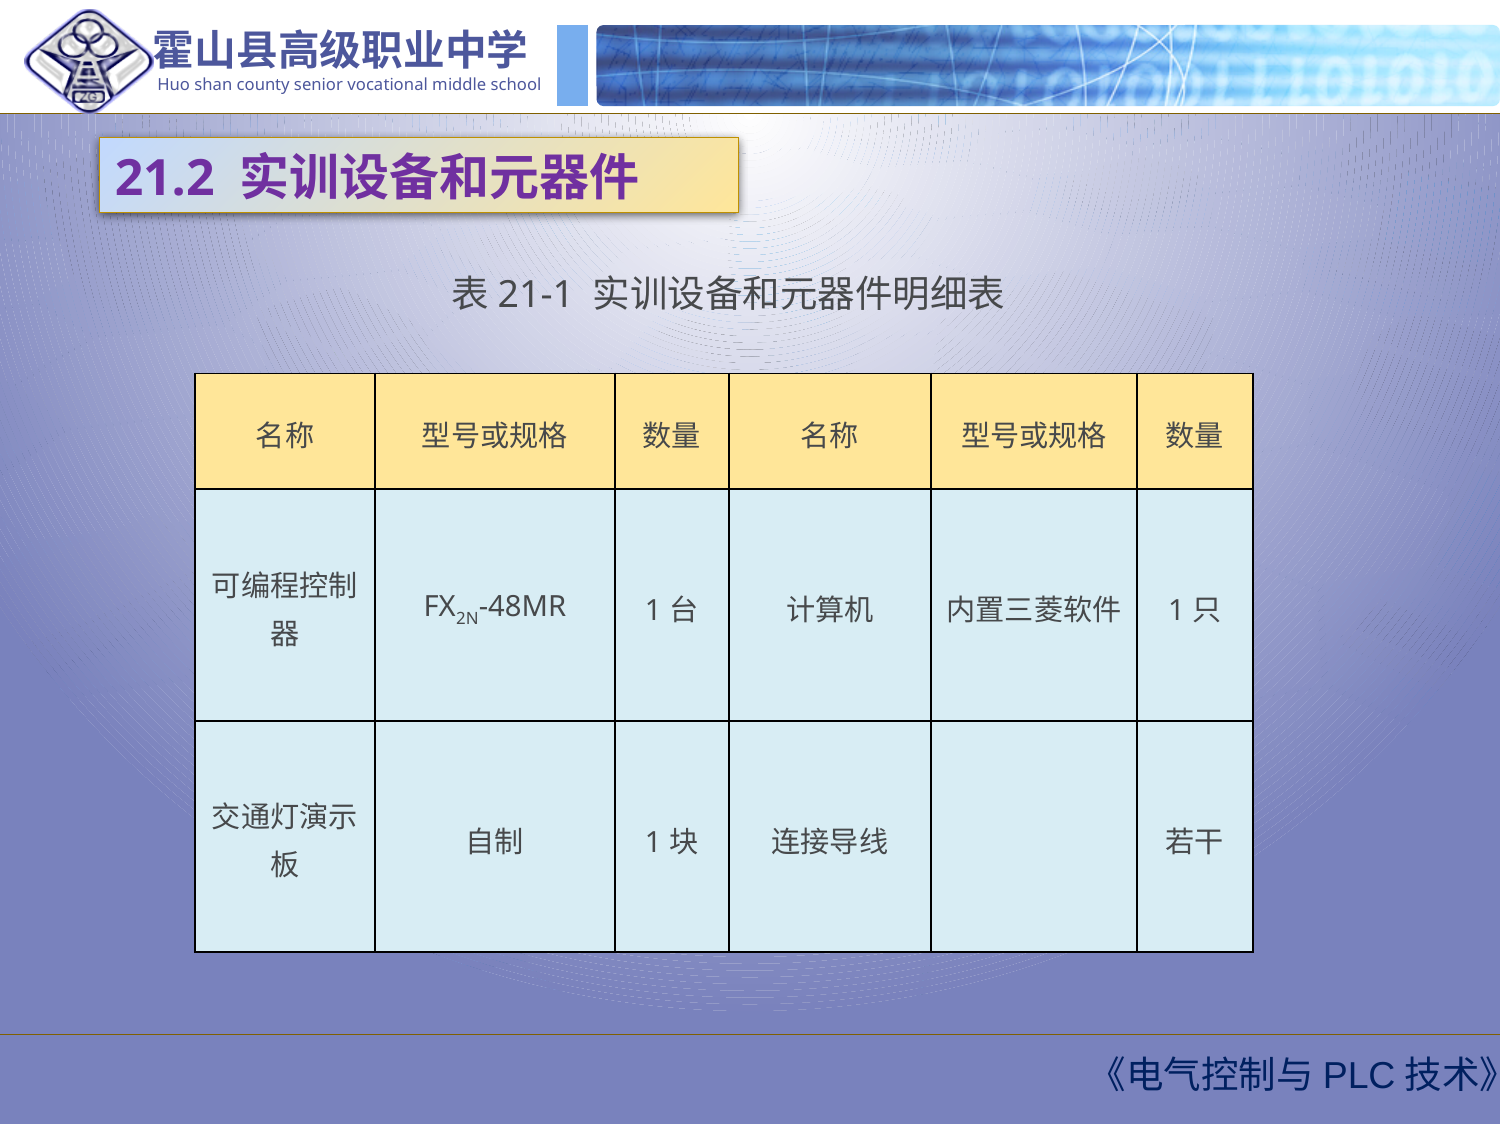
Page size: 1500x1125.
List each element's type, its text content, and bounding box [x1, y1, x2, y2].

table_header 名称 [730, 374, 930, 488]
table_cell 可编程控制器 [196, 490, 374, 720]
table_header 型号或规格 [376, 374, 614, 488]
table_cell 1只 [1138, 490, 1252, 720]
table_cell 计算机 [730, 490, 930, 720]
text_box 21.2 实训设备和元器件 [99, 137, 739, 213]
table_header 名称 [196, 374, 374, 488]
table_cell 自制 [376, 722, 614, 951]
table_cell FX2N-48MR [376, 490, 614, 720]
table_cell 内置三菱软件 [932, 490, 1136, 720]
picture [596, 24, 1500, 107]
table_cell 连接导线 [730, 722, 930, 951]
picture [24, 8, 154, 114]
table_cell 交通灯演示板 [196, 722, 374, 951]
table_cell 若干 [1138, 722, 1252, 951]
text_box 表21-1 实训设备和元器件明细表 [436, 262, 1021, 323]
table_cell 1块 [616, 722, 728, 951]
table_cell [932, 722, 1136, 951]
table_header 数量 [1138, 374, 1252, 488]
table_cell 1台 [616, 490, 728, 720]
table_header 型号或规格 [932, 374, 1136, 488]
table_header 数量 [616, 374, 728, 488]
